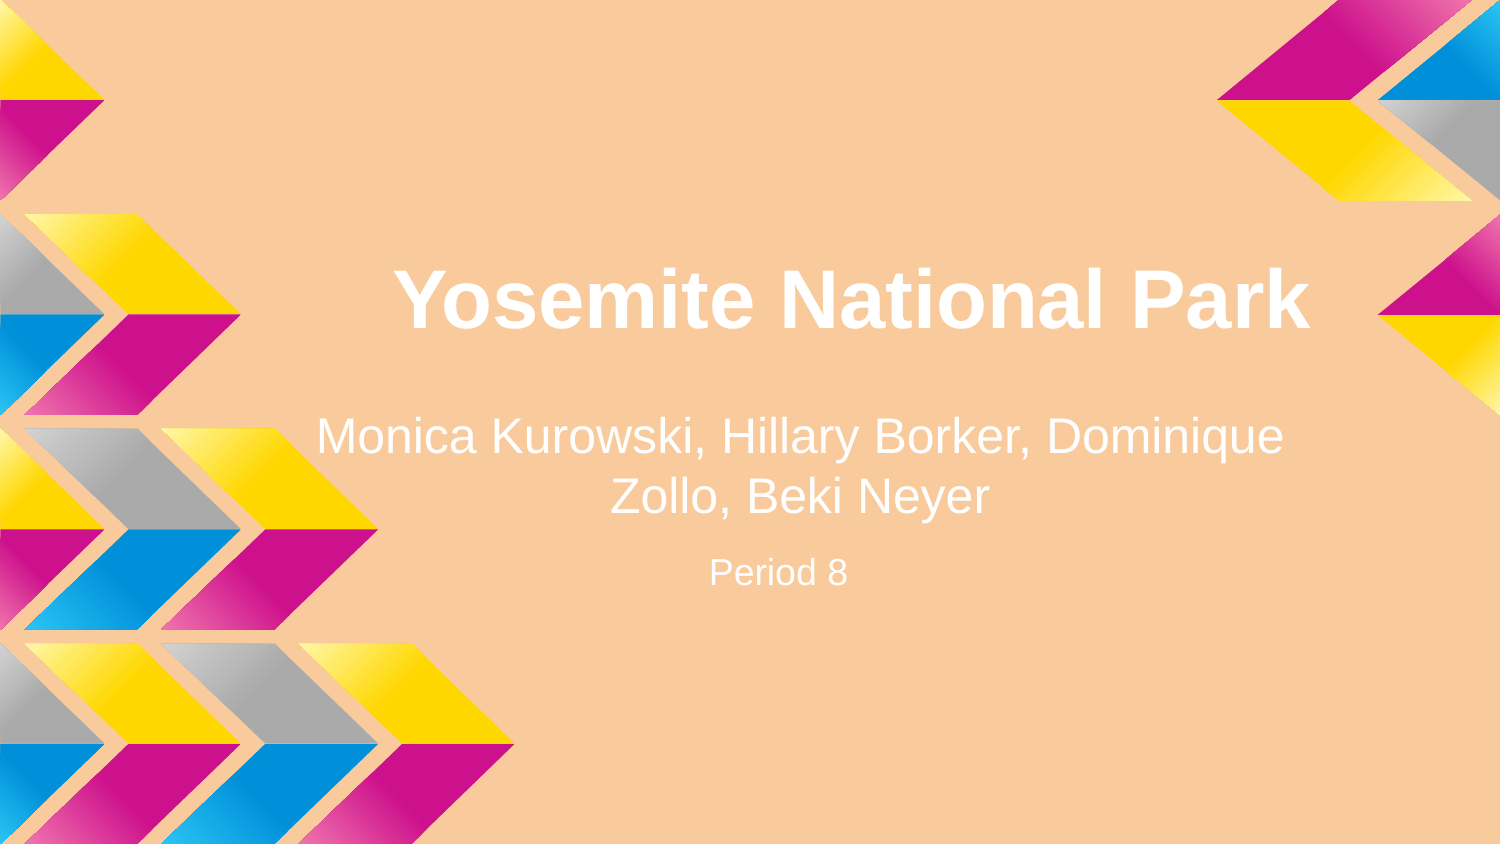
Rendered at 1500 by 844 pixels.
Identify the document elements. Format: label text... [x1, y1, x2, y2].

text_box Period 8 [544, 533, 1013, 615]
subtitle Monica Kurowski, Hillary Borker, Dominique Zollo, Beki Neyer [275, 388, 1326, 570]
title Yosemite National Park [327, 179, 1378, 361]
